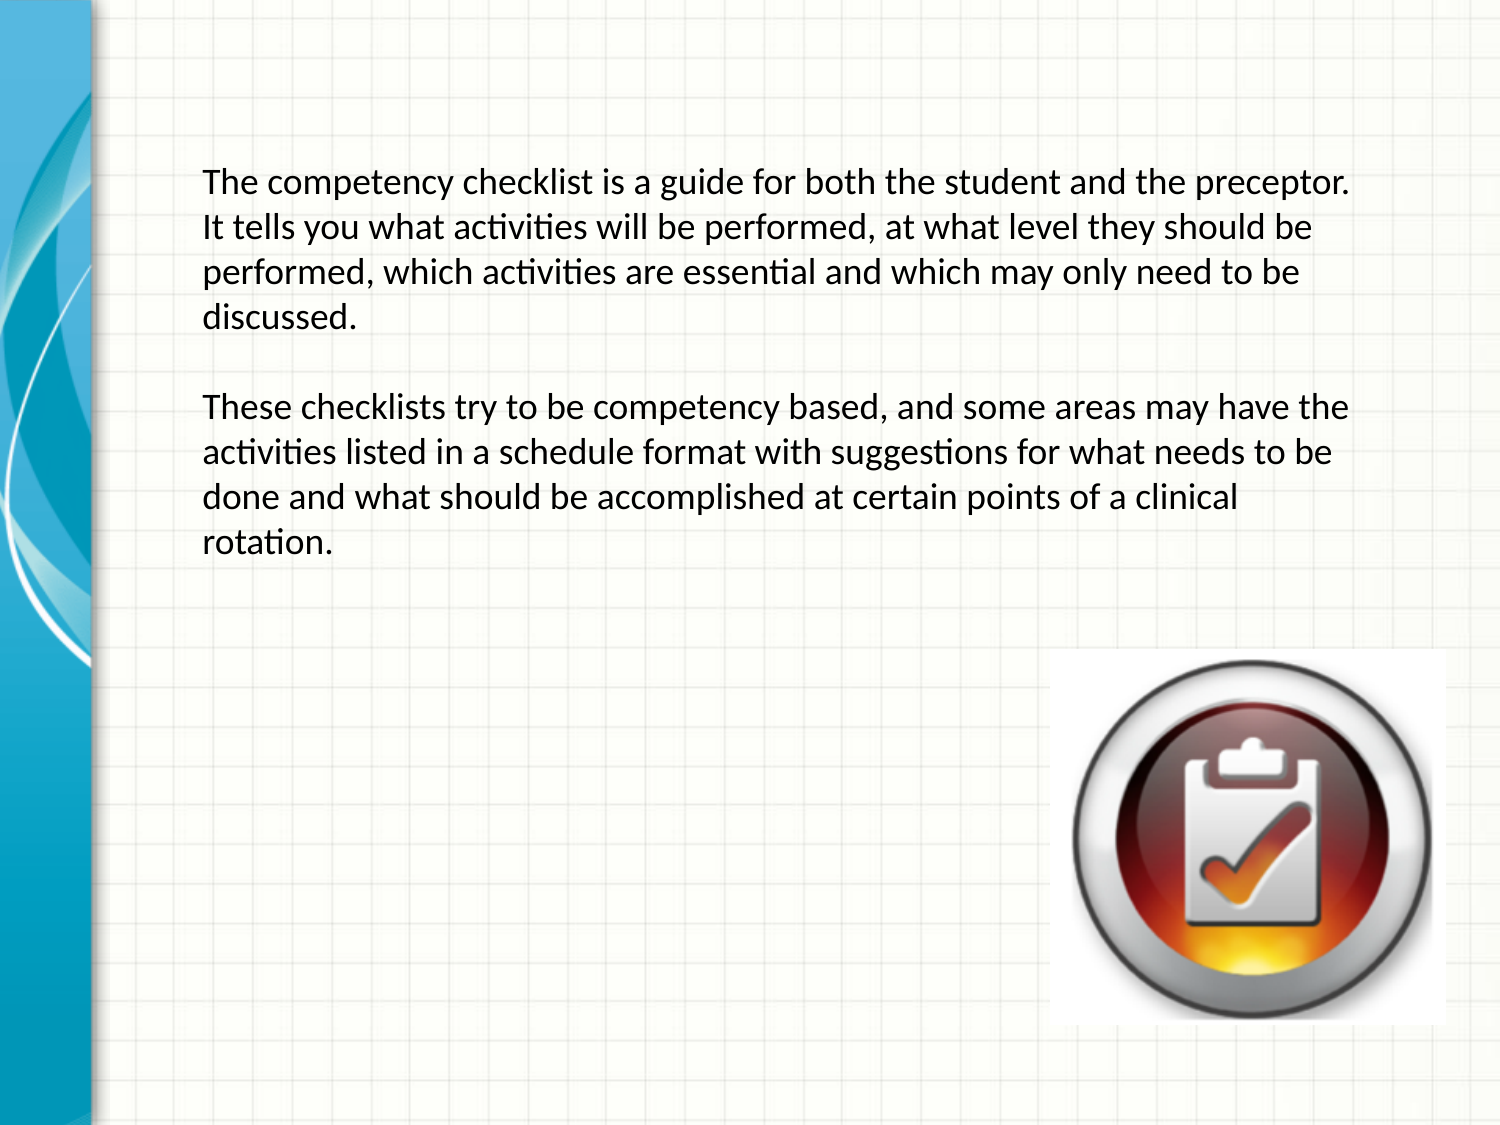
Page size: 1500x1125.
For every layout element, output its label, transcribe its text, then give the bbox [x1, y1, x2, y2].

text_box The competency checklist is a guide for both the student and the preceptor. It tells you what activities will be performed, at what level they should be performed, which activities are essential and which may only need to be discussed. These checklists try to be competency based, and some areas may have the activities listed in a schedule format with suggestions for what needs to be done and what should be accomplished at certain points of a clinical rotation. [187, 149, 1375, 570]
picture [0, 0, 1500, 1125]
